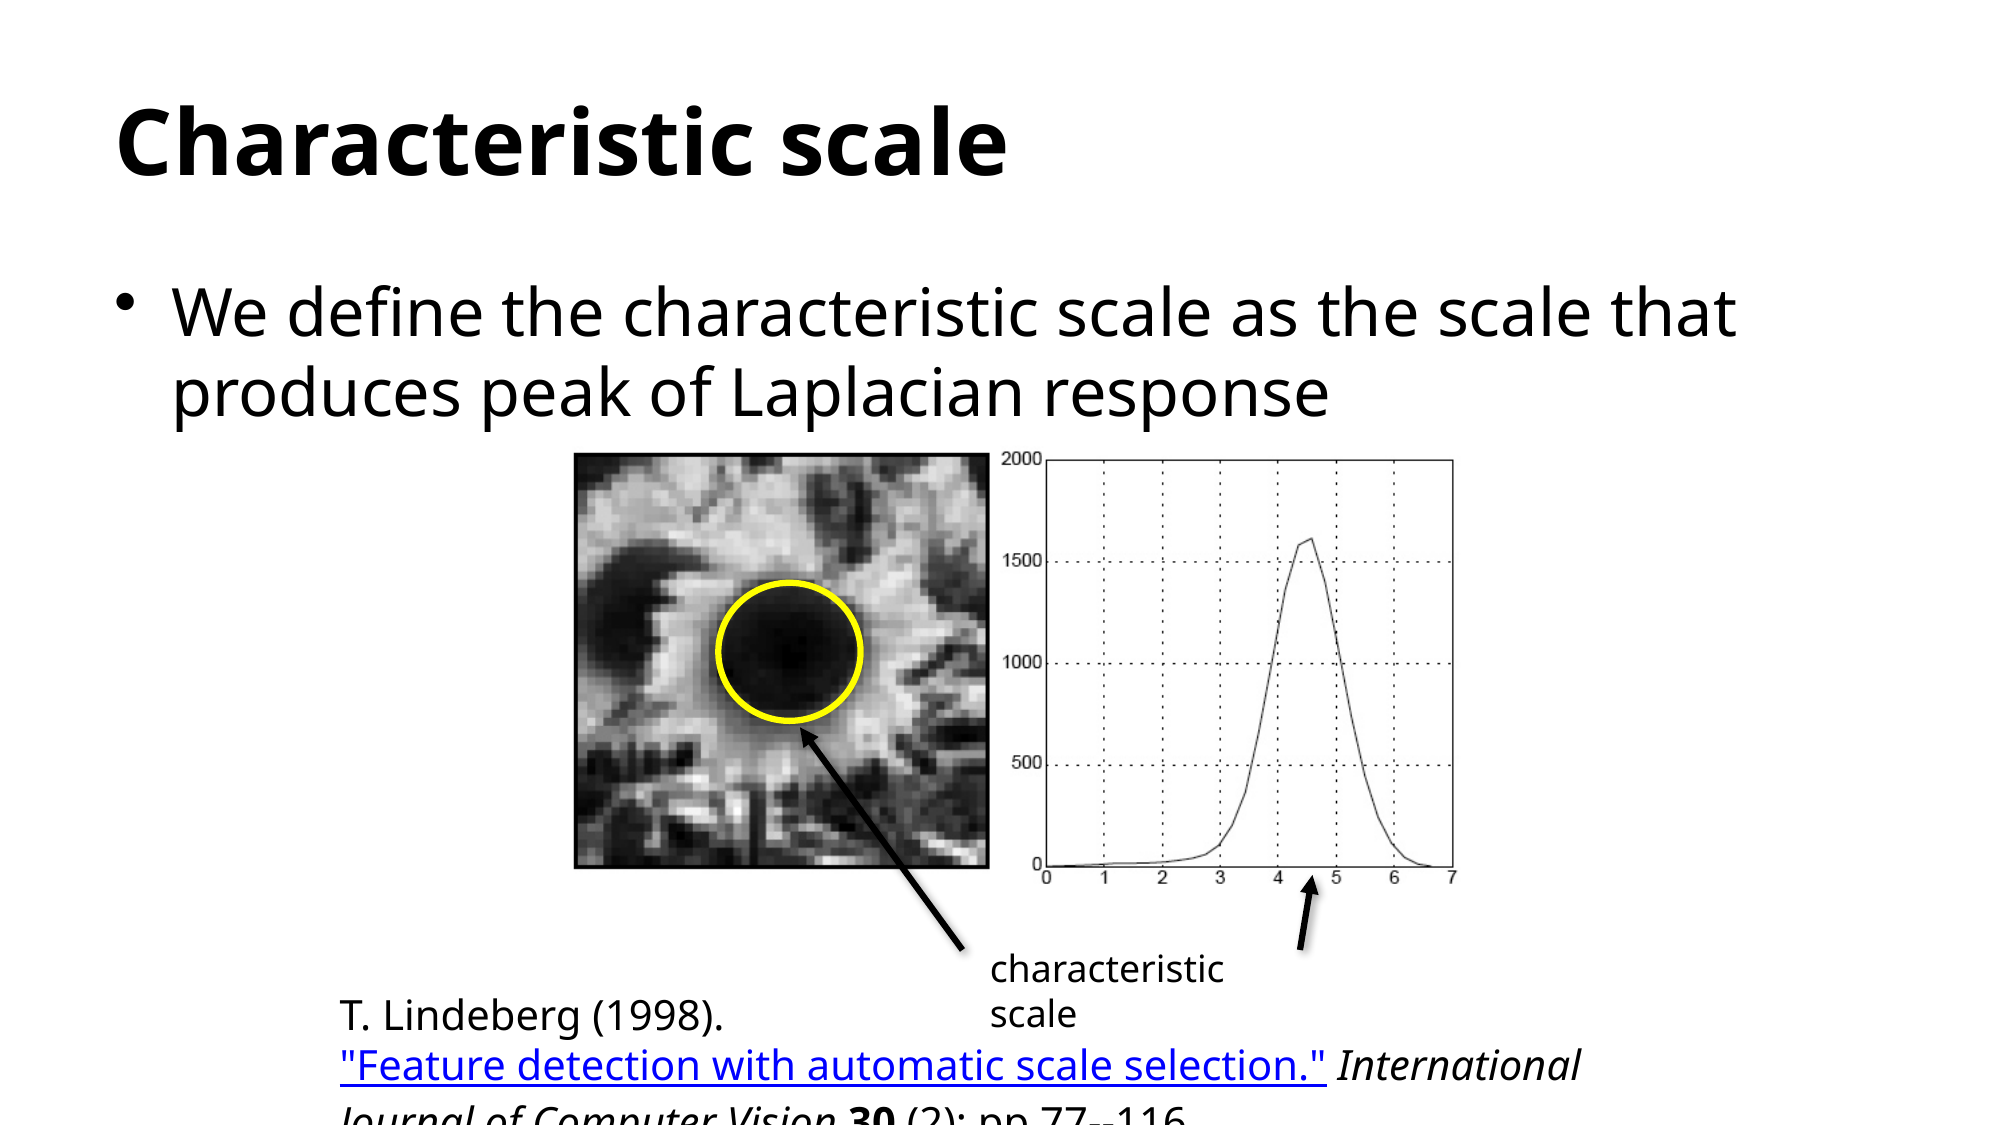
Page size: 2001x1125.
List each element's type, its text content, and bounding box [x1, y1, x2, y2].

text_box T. Lindeberg (1998). "Feature detection with automatic scale selection." International Journal of Computer Vision 30 (2): pp 77--116. [324, 981, 1688, 1125]
title Characteristic scale [99, 45, 1900, 233]
text_box characteristic scale [975, 937, 1300, 981]
picture [562, 445, 1463, 901]
list We define the characteristic scale as the scale that produces peak of Laplacian response [99, 262, 1900, 1005]
